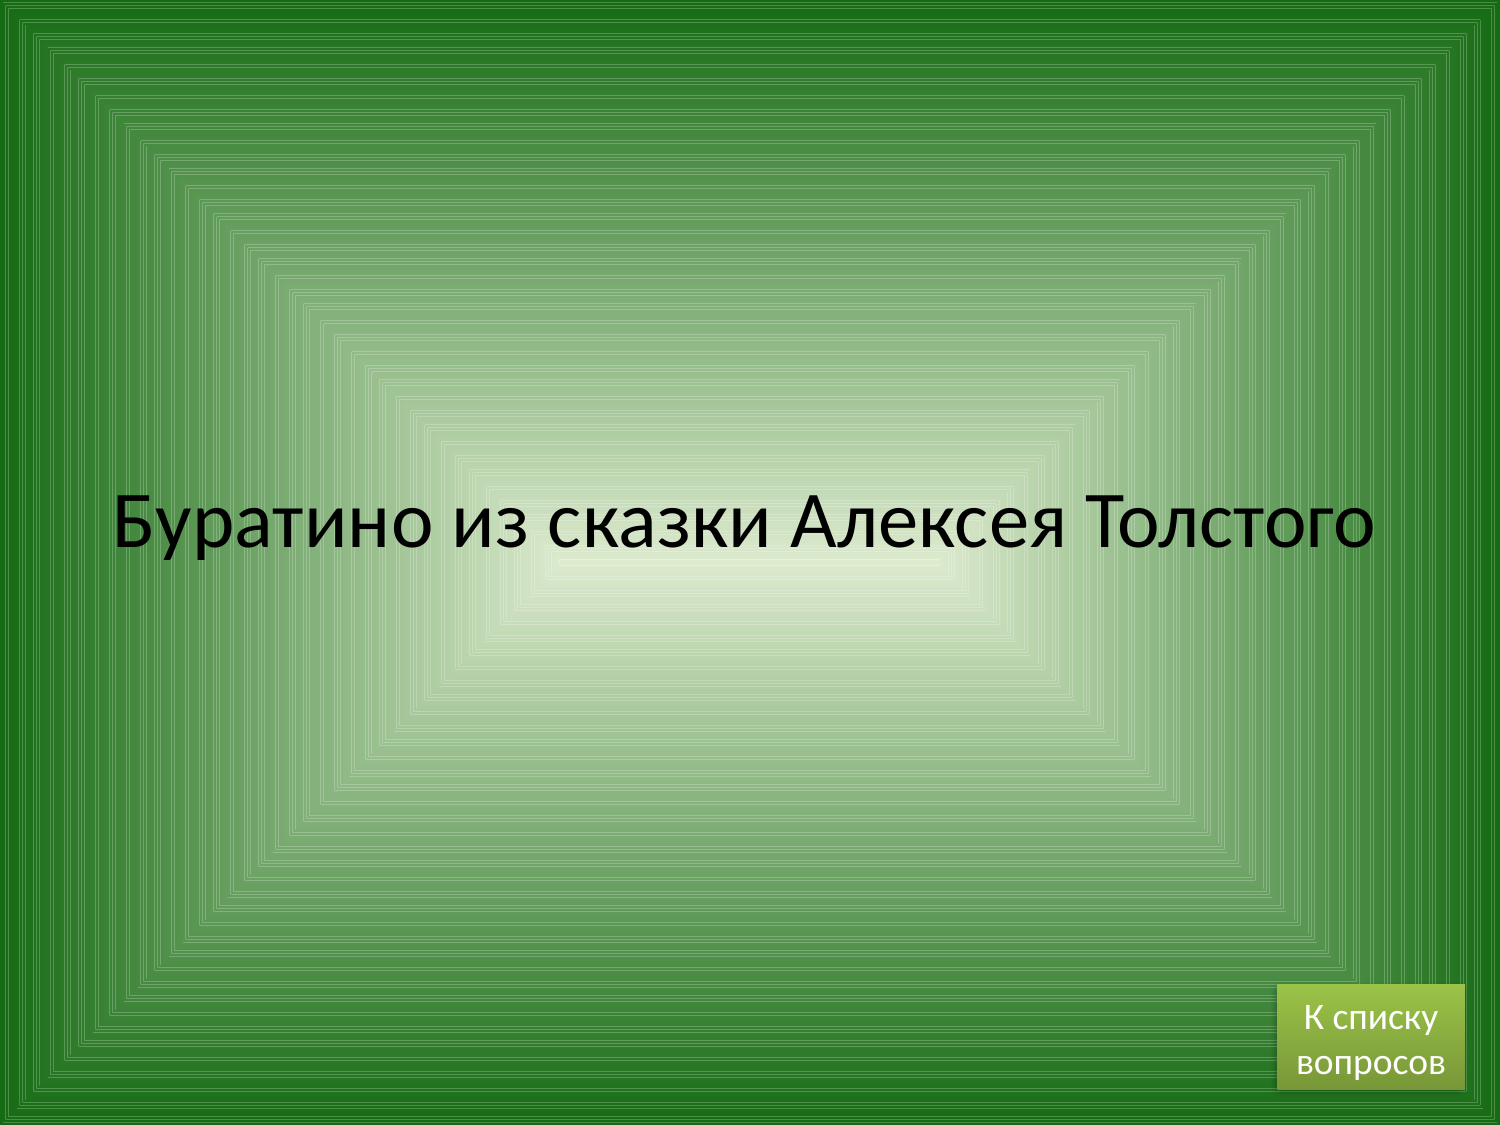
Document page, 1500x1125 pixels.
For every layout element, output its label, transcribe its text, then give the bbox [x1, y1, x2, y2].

title Буратино из сказки Алексея Толстого [70, 421, 1421, 610]
text_box К списку вопросов [1277, 984, 1465, 1090]
